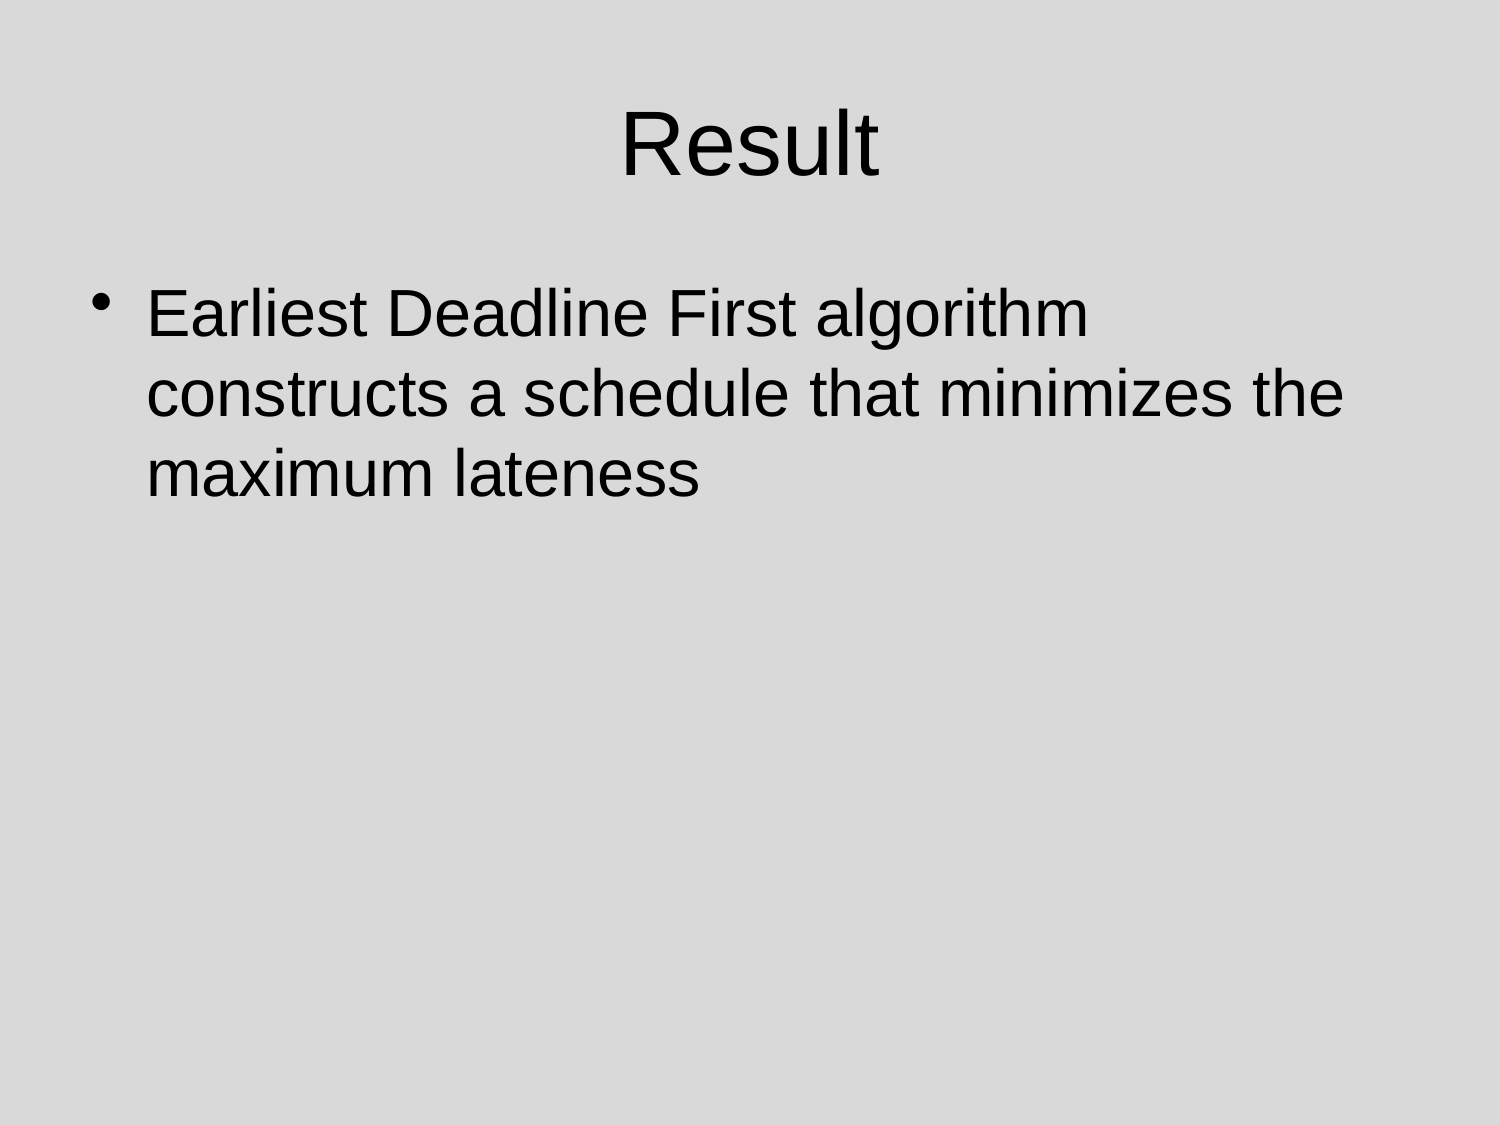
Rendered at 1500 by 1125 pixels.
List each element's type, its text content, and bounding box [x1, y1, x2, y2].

title Result [75, 45, 1425, 233]
list Earliest Deadline First algorithm constructs a schedule that minimizes the maximum lateness [75, 262, 1425, 1005]
